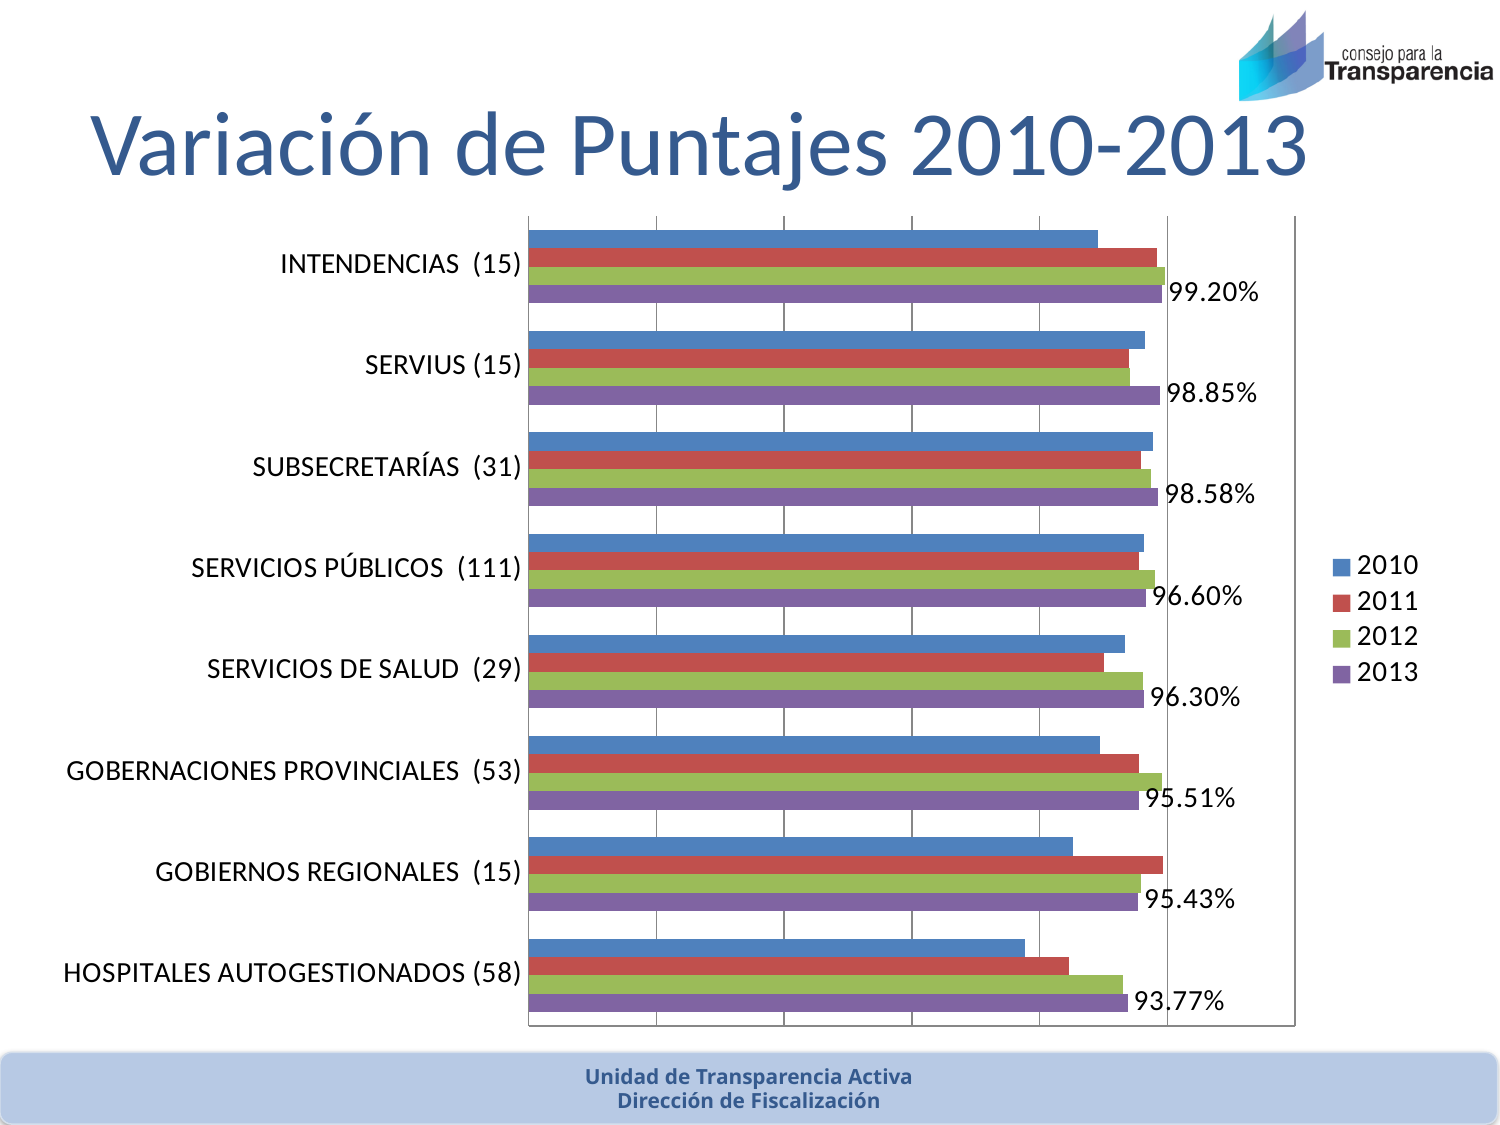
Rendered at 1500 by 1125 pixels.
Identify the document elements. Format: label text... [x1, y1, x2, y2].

chart [34, 198, 1442, 1044]
picture [1220, 0, 1500, 105]
title Variación de Puntajes 2010-2013 [75, 45, 1425, 197]
text_box Unidad de Transparencia Activa Dirección de Fiscalización [0, 1051, 1499, 1125]
